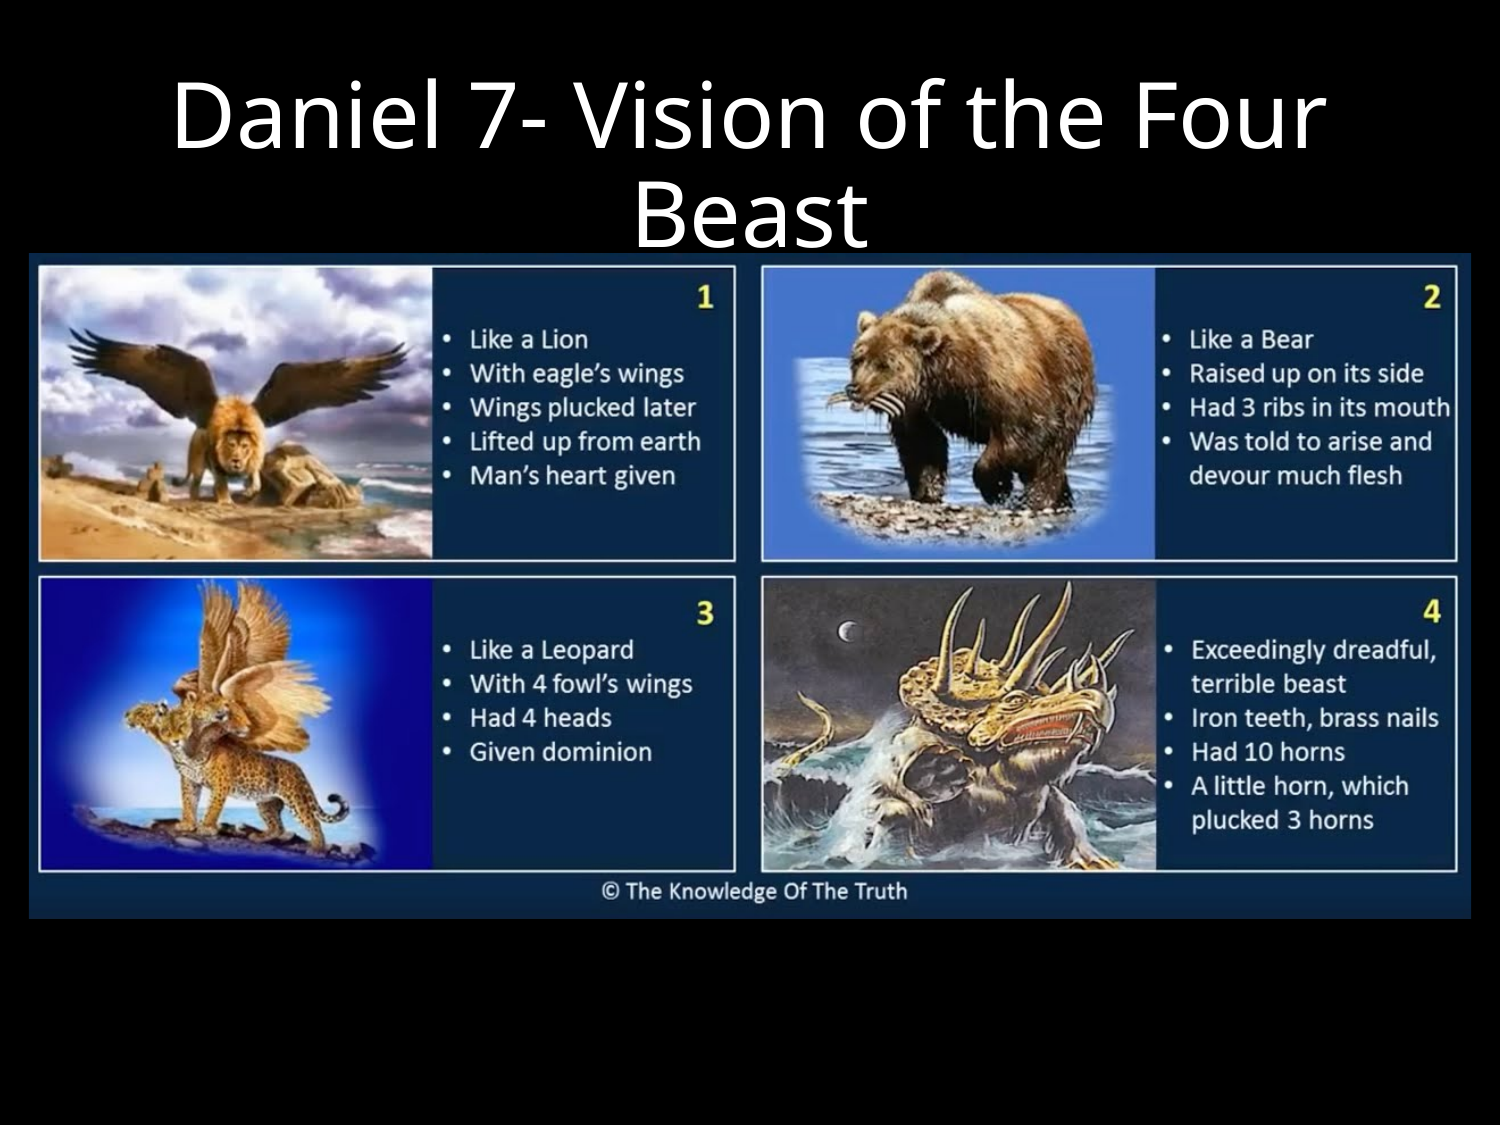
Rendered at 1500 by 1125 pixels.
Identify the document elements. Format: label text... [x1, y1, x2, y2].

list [28, 253, 1472, 919]
title Daniel 7- Vision of the Four Beast [103, 59, 1397, 253]
